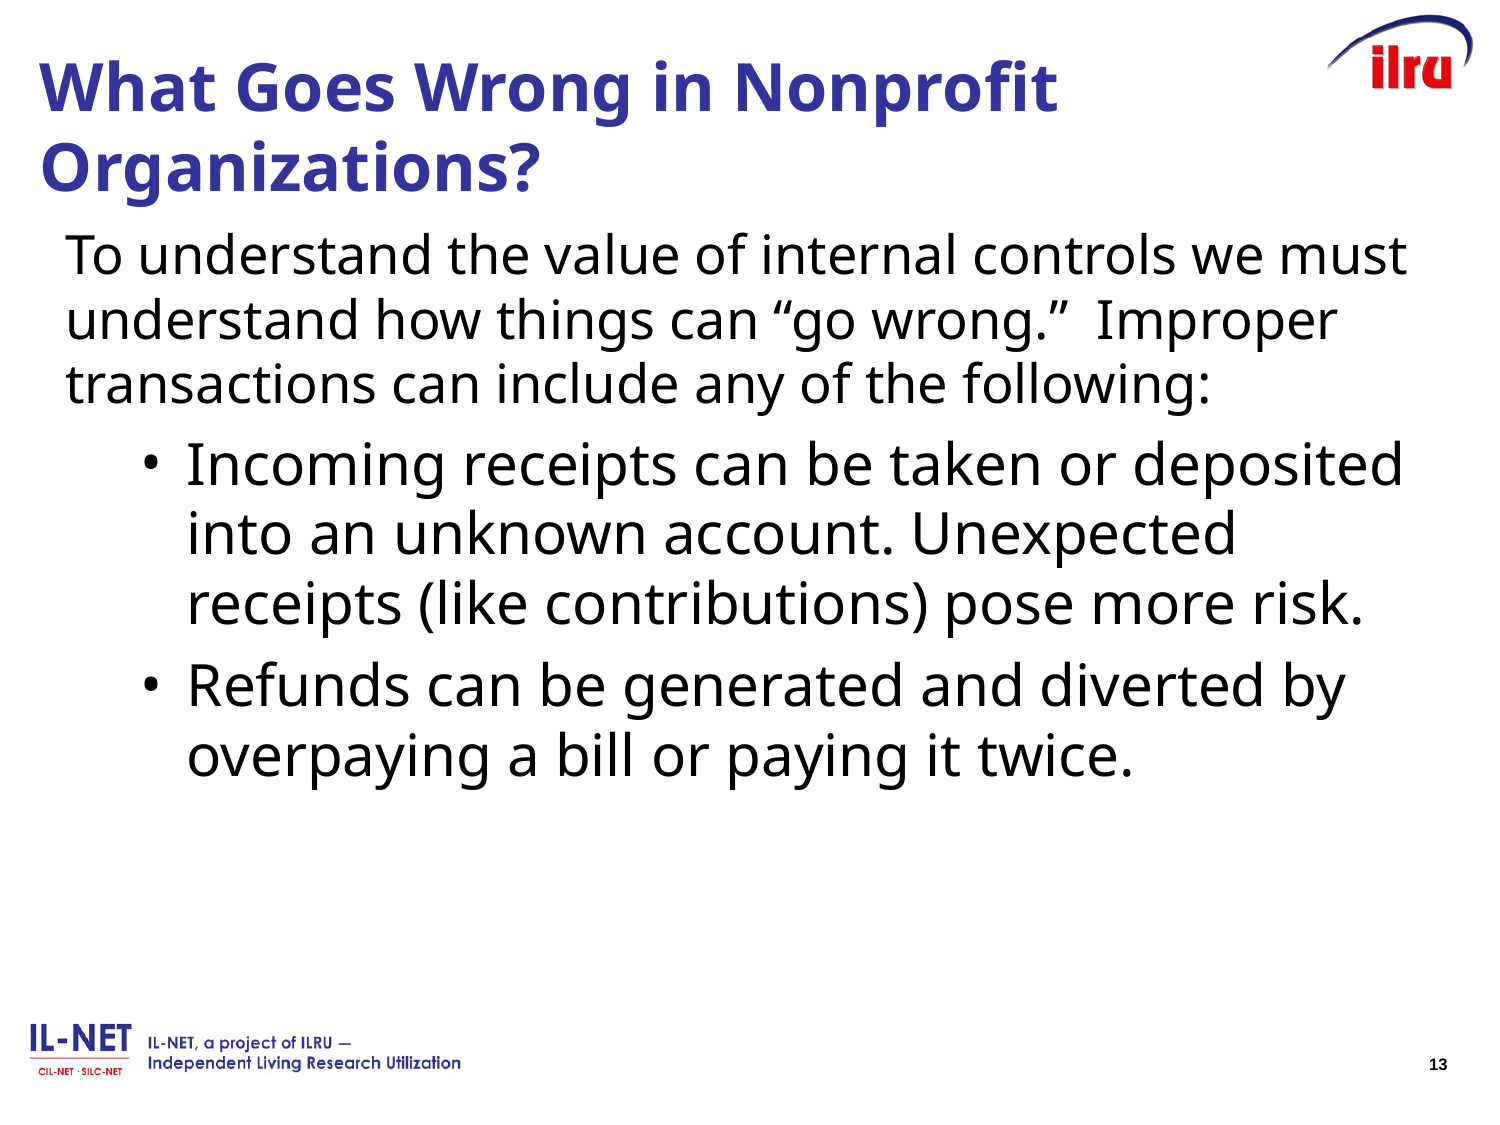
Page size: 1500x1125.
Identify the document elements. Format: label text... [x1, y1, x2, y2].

list To understand the value of internal controls we must understand how things can “go wrong.” Improper transactions can include any of the following: Incoming receipts can be taken or deposited into an unknown account. Unexpected receipts (like contributions) pose more risk. Refunds can be generated and diverted by overpaying a bill or paying it twice. [50, 212, 1475, 988]
picture [1325, 12, 1488, 90]
picture [12, 1005, 478, 1092]
title What Goes Wrong in Nonprofit Organizations? [24, 37, 1288, 213]
